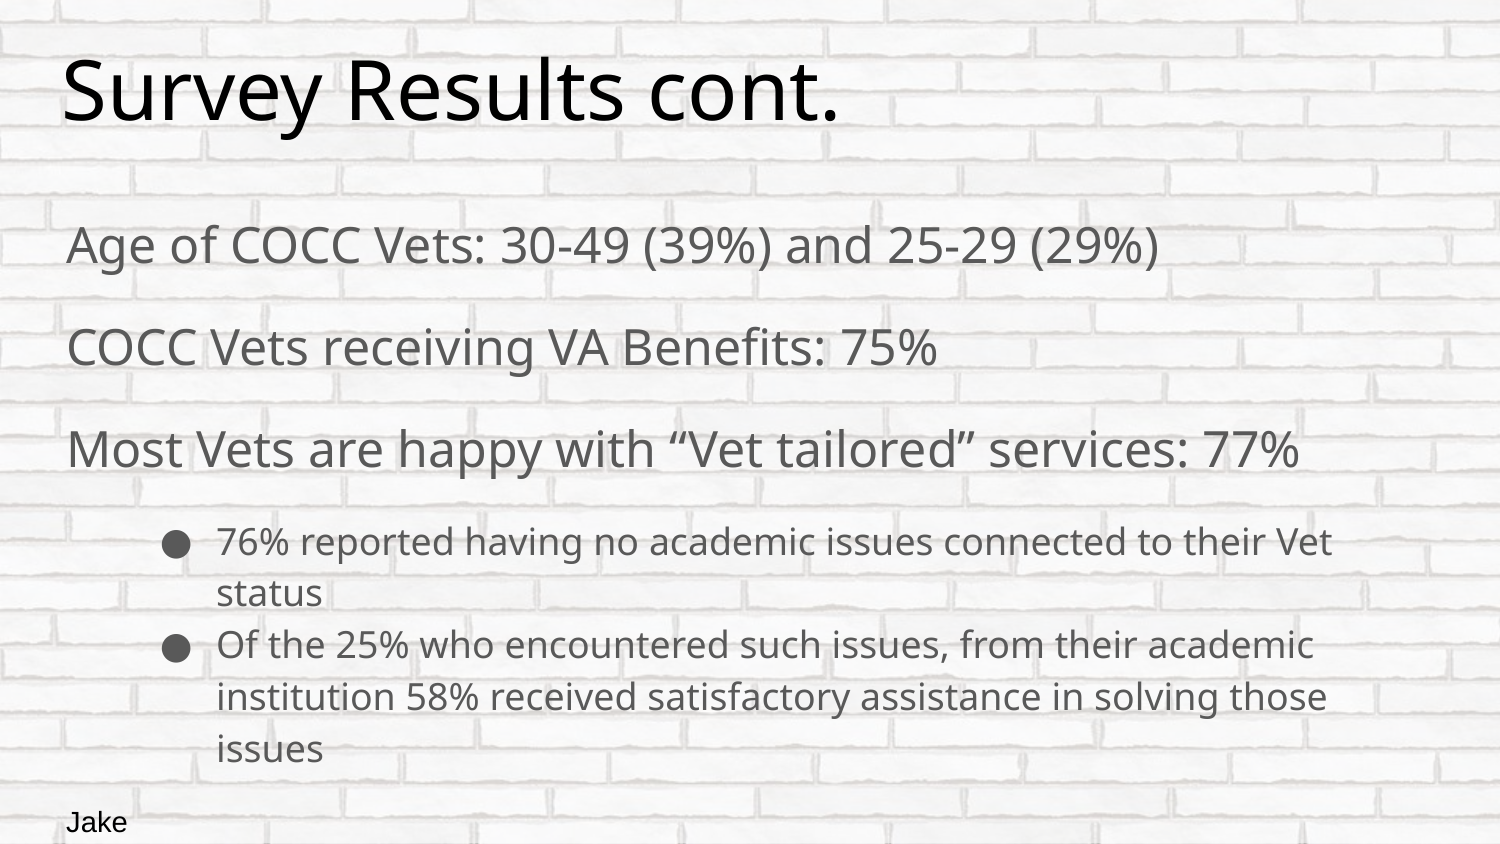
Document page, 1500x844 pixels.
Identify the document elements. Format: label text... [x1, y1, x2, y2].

text_box Survey Results cont. [46, 14, 1151, 160]
list Age of COCC Vets: 30-49 (39%) and 25-29 (29%) COCC Vets receiving VA Benefits: 75% Most Vets are happy with “Vet tailored” services: 77% 76% reported having no academic issues connected to their Vet status Of the 25% who encountered such issues, from their academic institution 58% received satisfactory assistance in solving those issues Jake [51, 189, 1449, 750]
